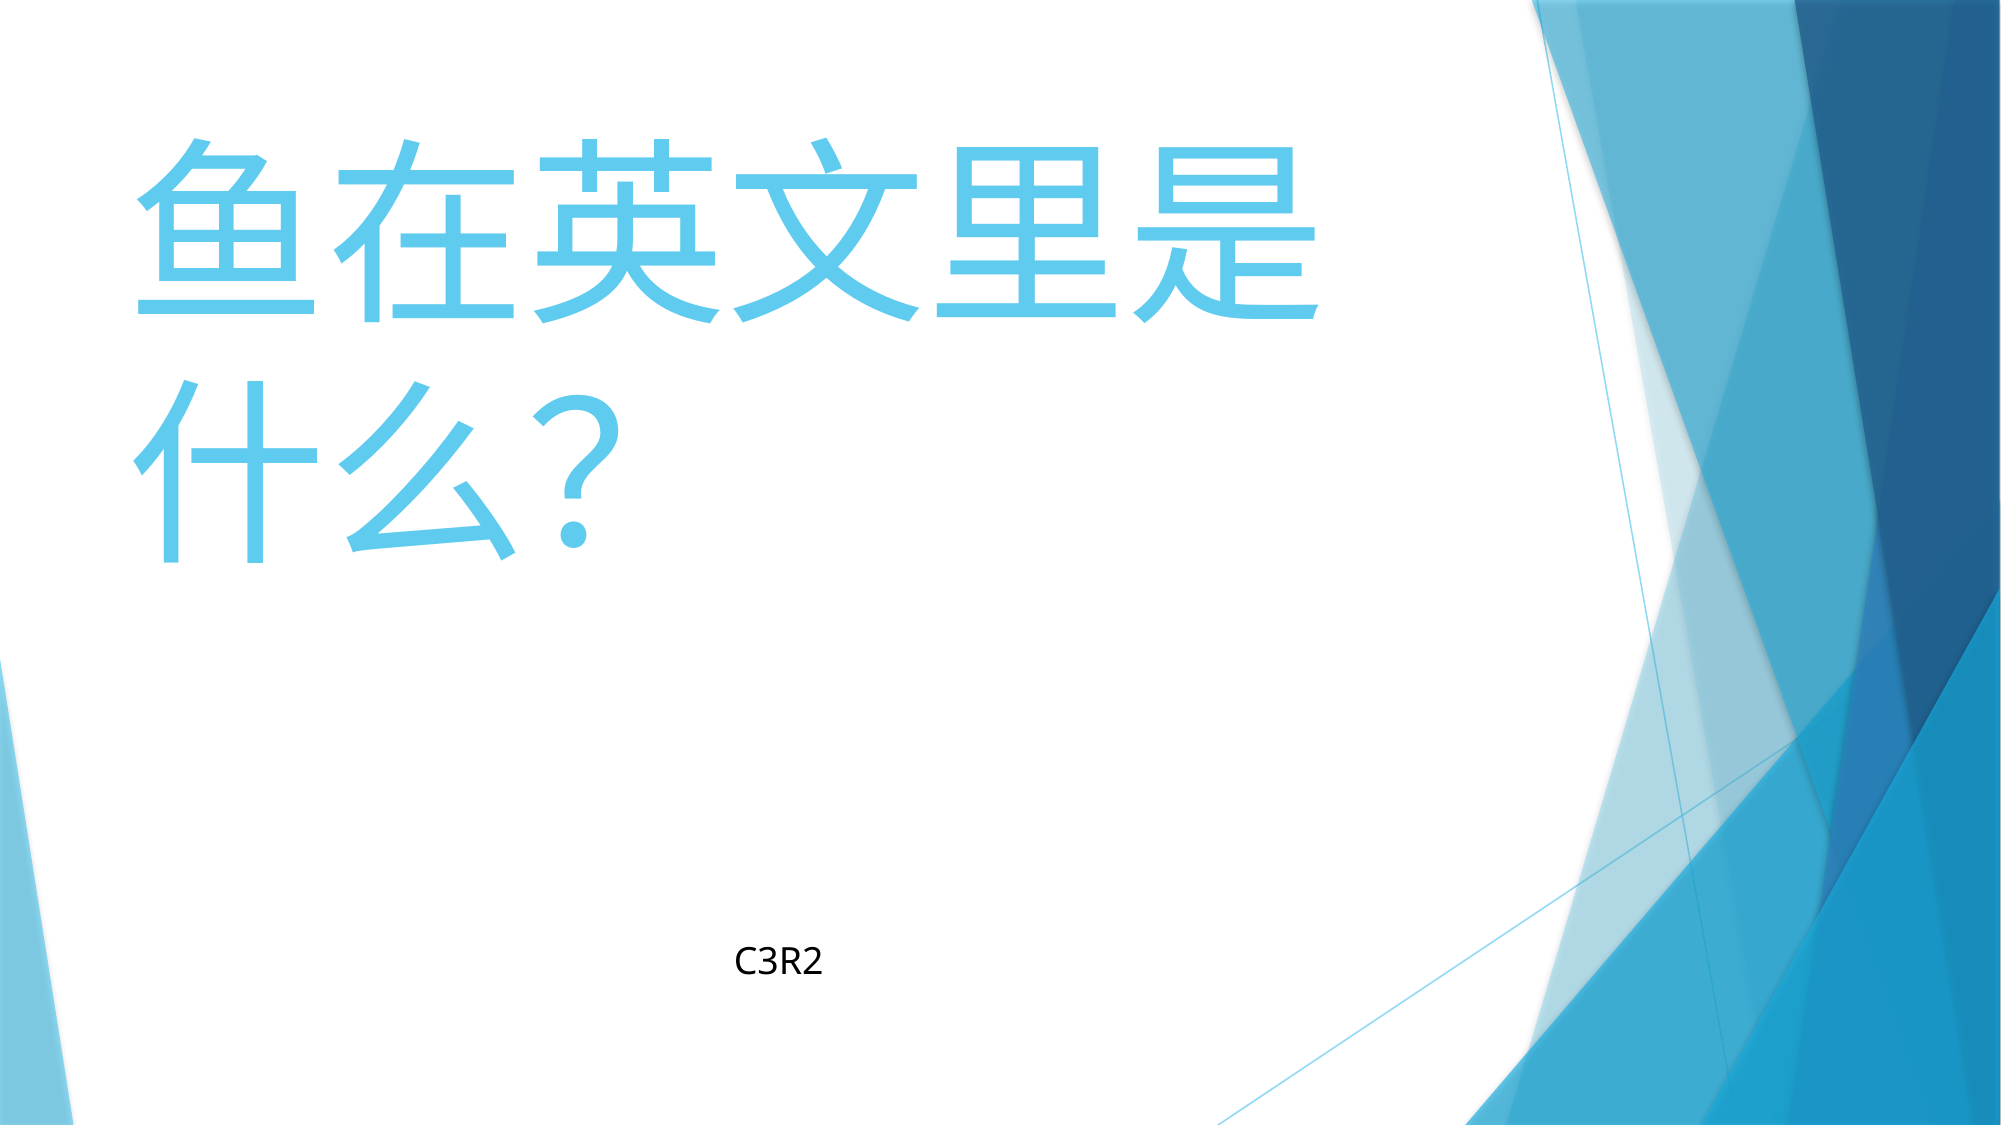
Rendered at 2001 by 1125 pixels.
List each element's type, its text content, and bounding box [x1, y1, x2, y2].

text_box C3R2 [718, 929, 839, 990]
title 鱼在英文里是什么？ [111, 99, 1522, 317]
